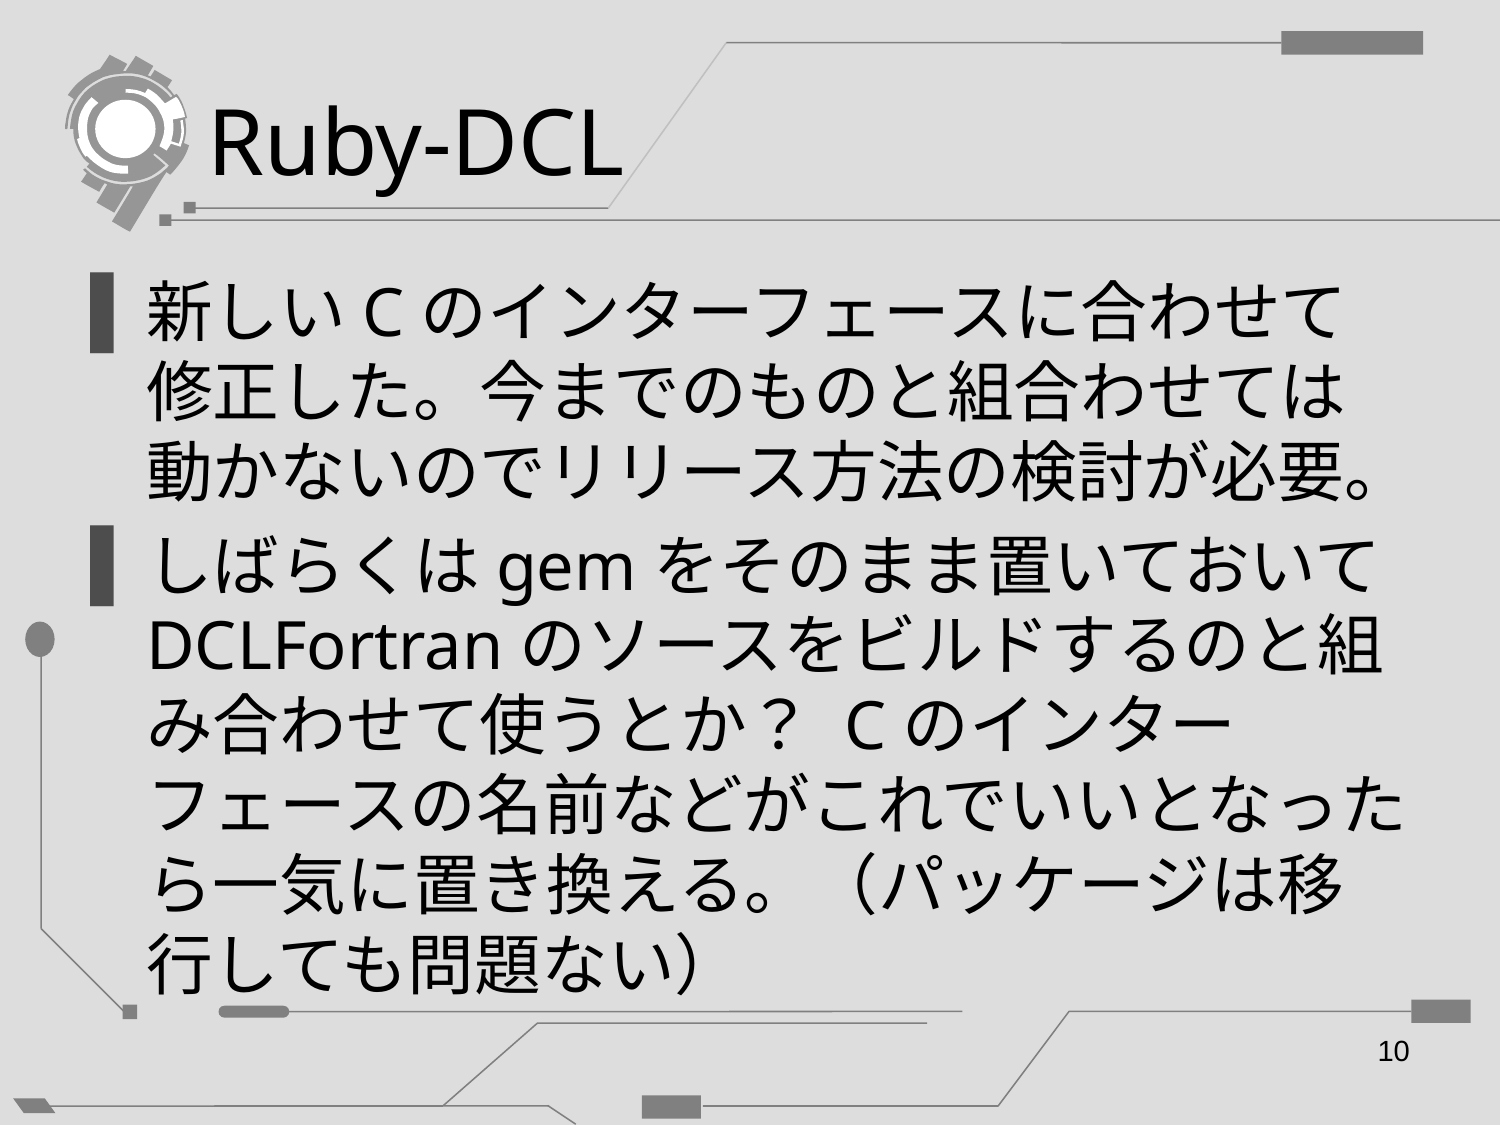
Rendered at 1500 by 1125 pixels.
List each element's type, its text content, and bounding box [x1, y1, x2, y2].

slide_number 10 [1074, 1024, 1425, 1103]
list 新しいCのインターフェースに合わせて修正した。今までのものと組合わせては動かないのでリリース方法の検討が必要。 しばらくはgemをそのまま置いておいてDCLFortranのソースをビルドするのと組み合わせて使うとか？ Cのインターフェースの名前などがこれでいいとなったら一気に置き換える。（パッケージは移行しても問題ない） [75, 262, 1425, 1005]
title Ruby-DCL [192, 45, 1425, 233]
